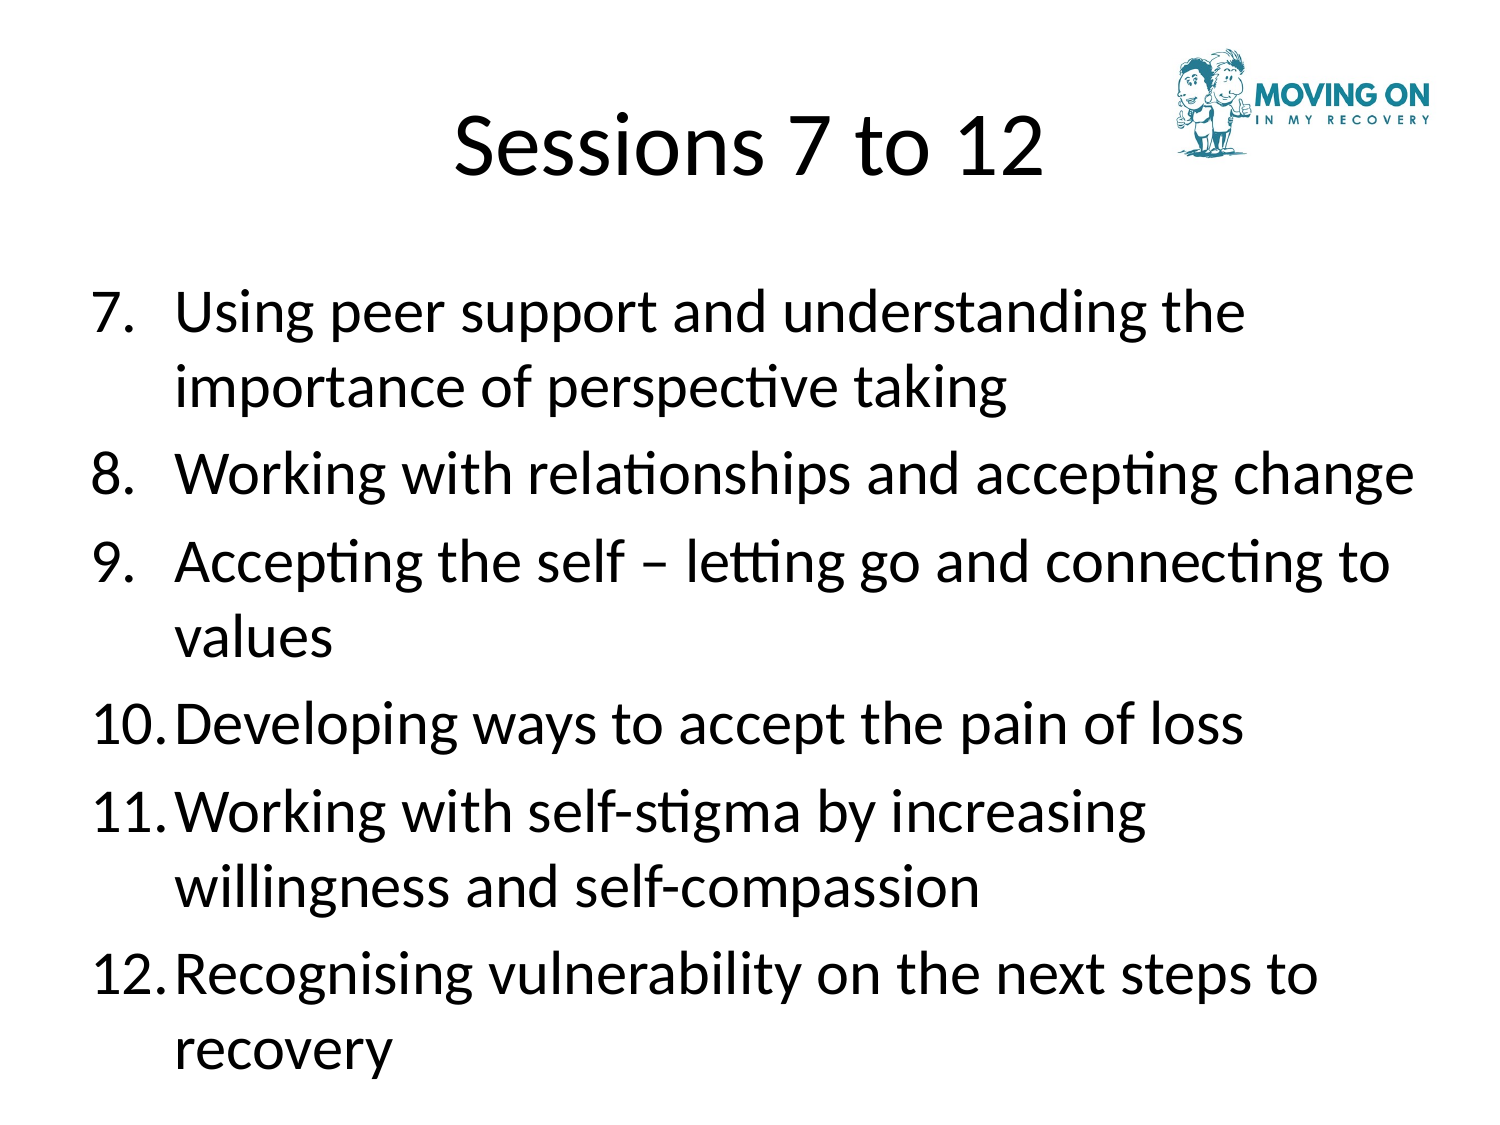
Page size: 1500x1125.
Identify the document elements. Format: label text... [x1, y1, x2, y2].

picture [1163, 40, 1448, 166]
list Using peer support and understanding the importance of perspective taking Working with relationships and accepting change Accepting the self – letting go and connecting to values Developing ways to accept the pain of loss Working with self-stigma by increasing willingness and self-compassion Recognising vulnerability on the next steps to recovery [75, 262, 1452, 1005]
title Sessions 7 to 12 [75, 45, 1425, 233]
